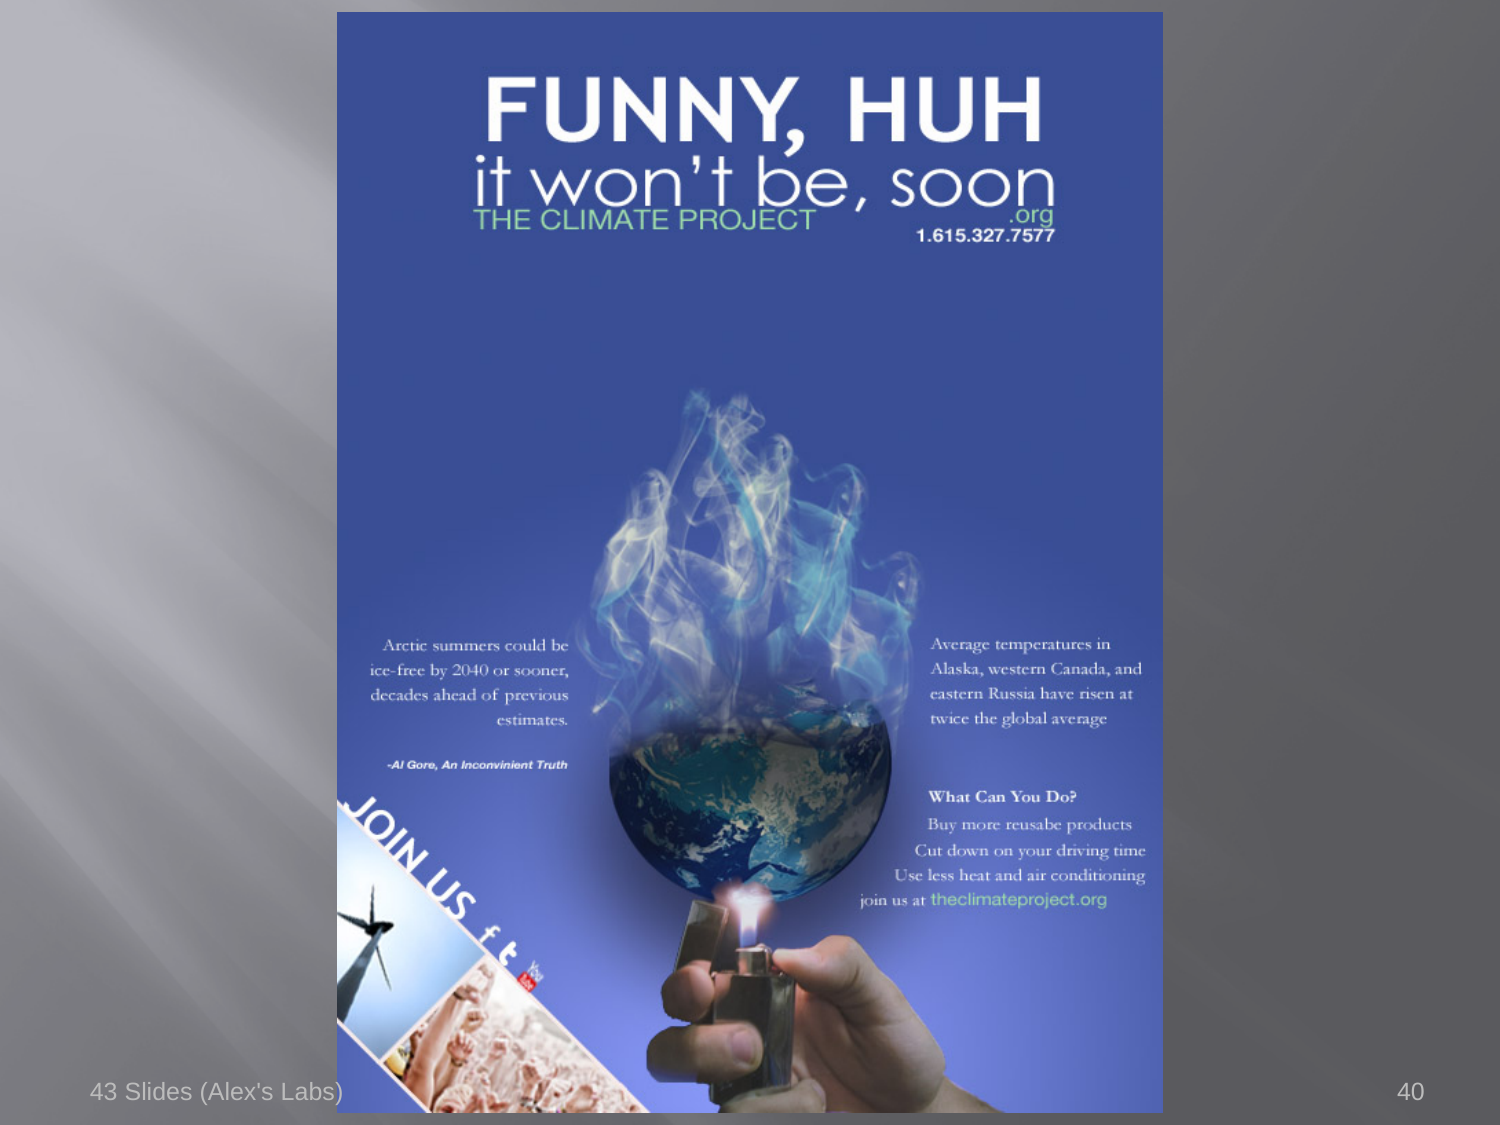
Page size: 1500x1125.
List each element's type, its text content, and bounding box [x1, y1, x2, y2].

picture [337, 12, 1163, 1113]
slide_number 40 [1299, 1052, 1425, 1113]
slide_number 43 Slides (Alex's Labs) [75, 1052, 337, 1113]
